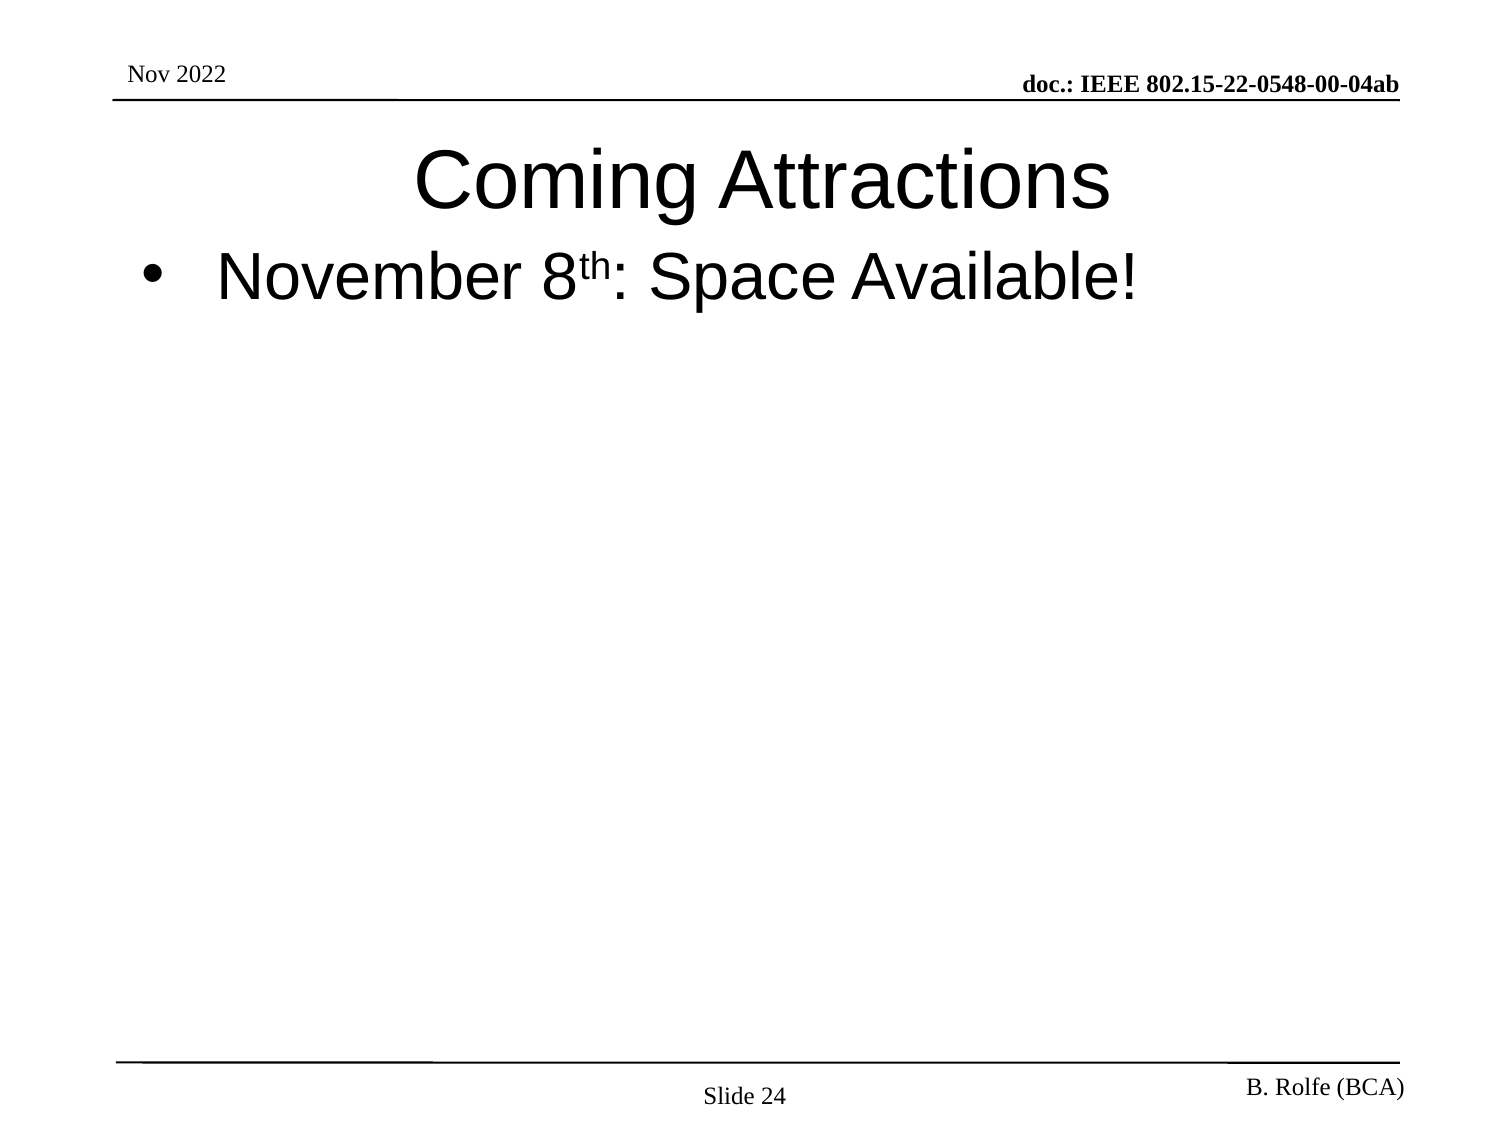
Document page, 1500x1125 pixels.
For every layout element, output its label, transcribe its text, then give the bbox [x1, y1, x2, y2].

slide_number Slide 24 [690, 1075, 799, 1115]
title Coming Attractions [125, 113, 1400, 224]
list November 8th: Space Available! [125, 224, 1400, 1024]
